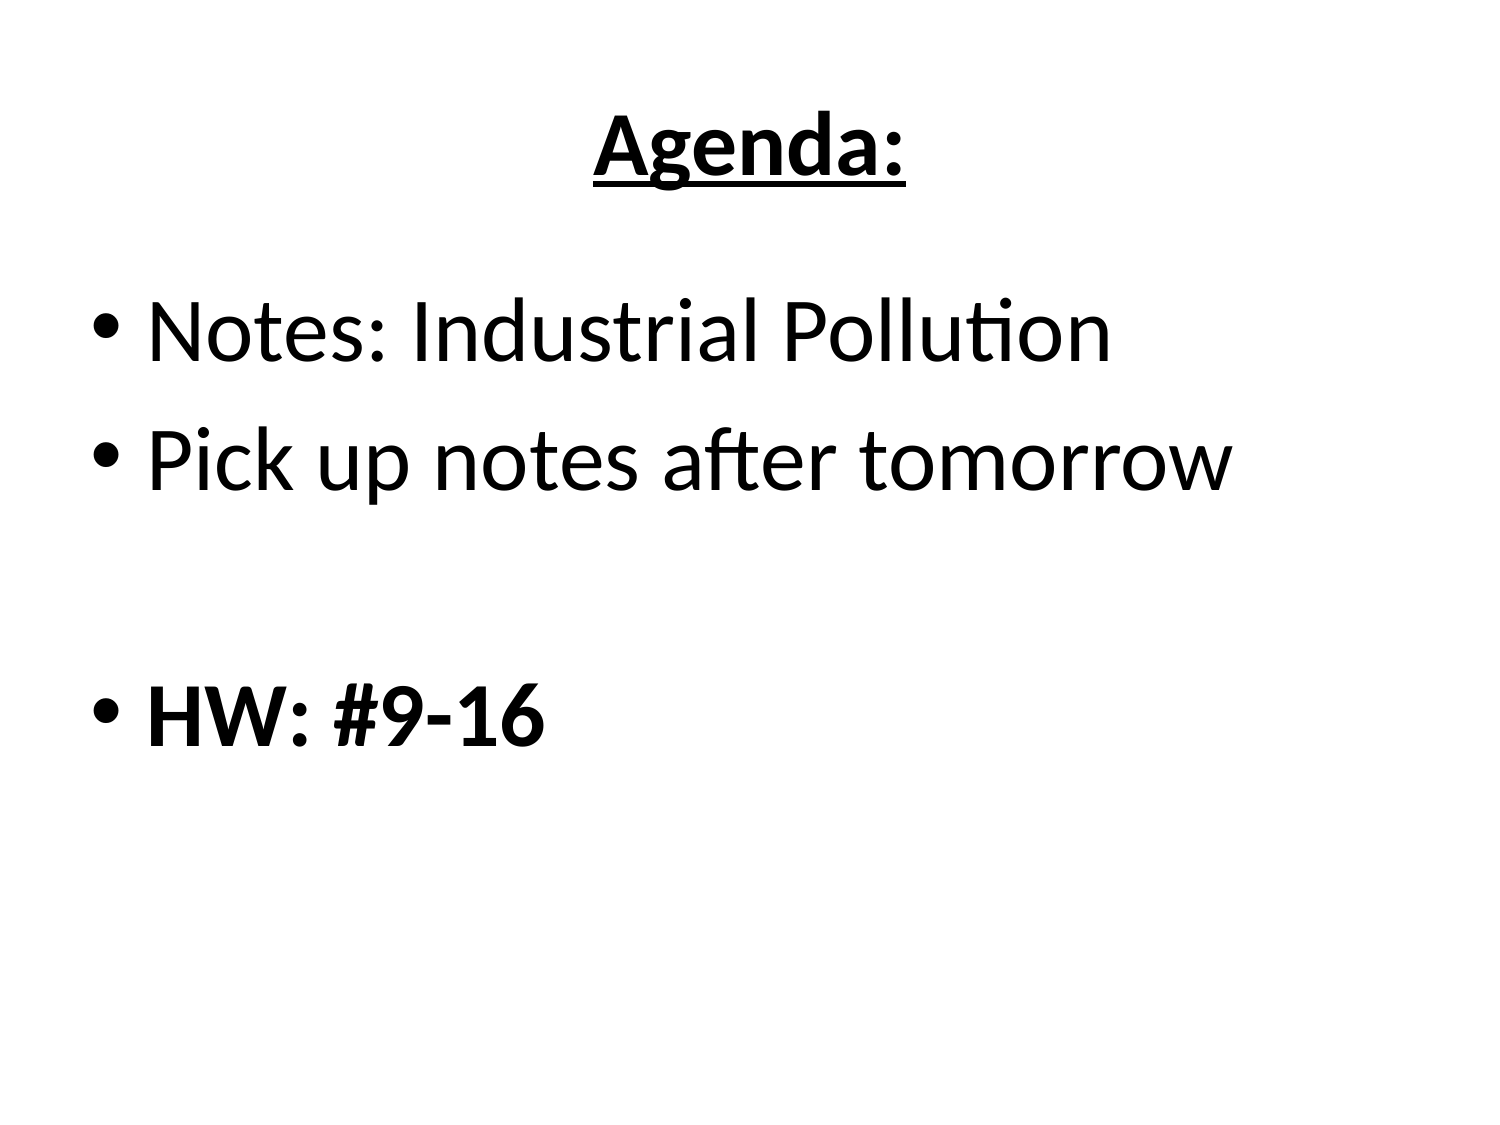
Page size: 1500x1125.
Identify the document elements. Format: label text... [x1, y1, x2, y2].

list Notes: Industrial Pollution Pick up notes after tomorrow HW: #9-16 [75, 262, 1425, 1005]
title Agenda: [75, 45, 1425, 233]
